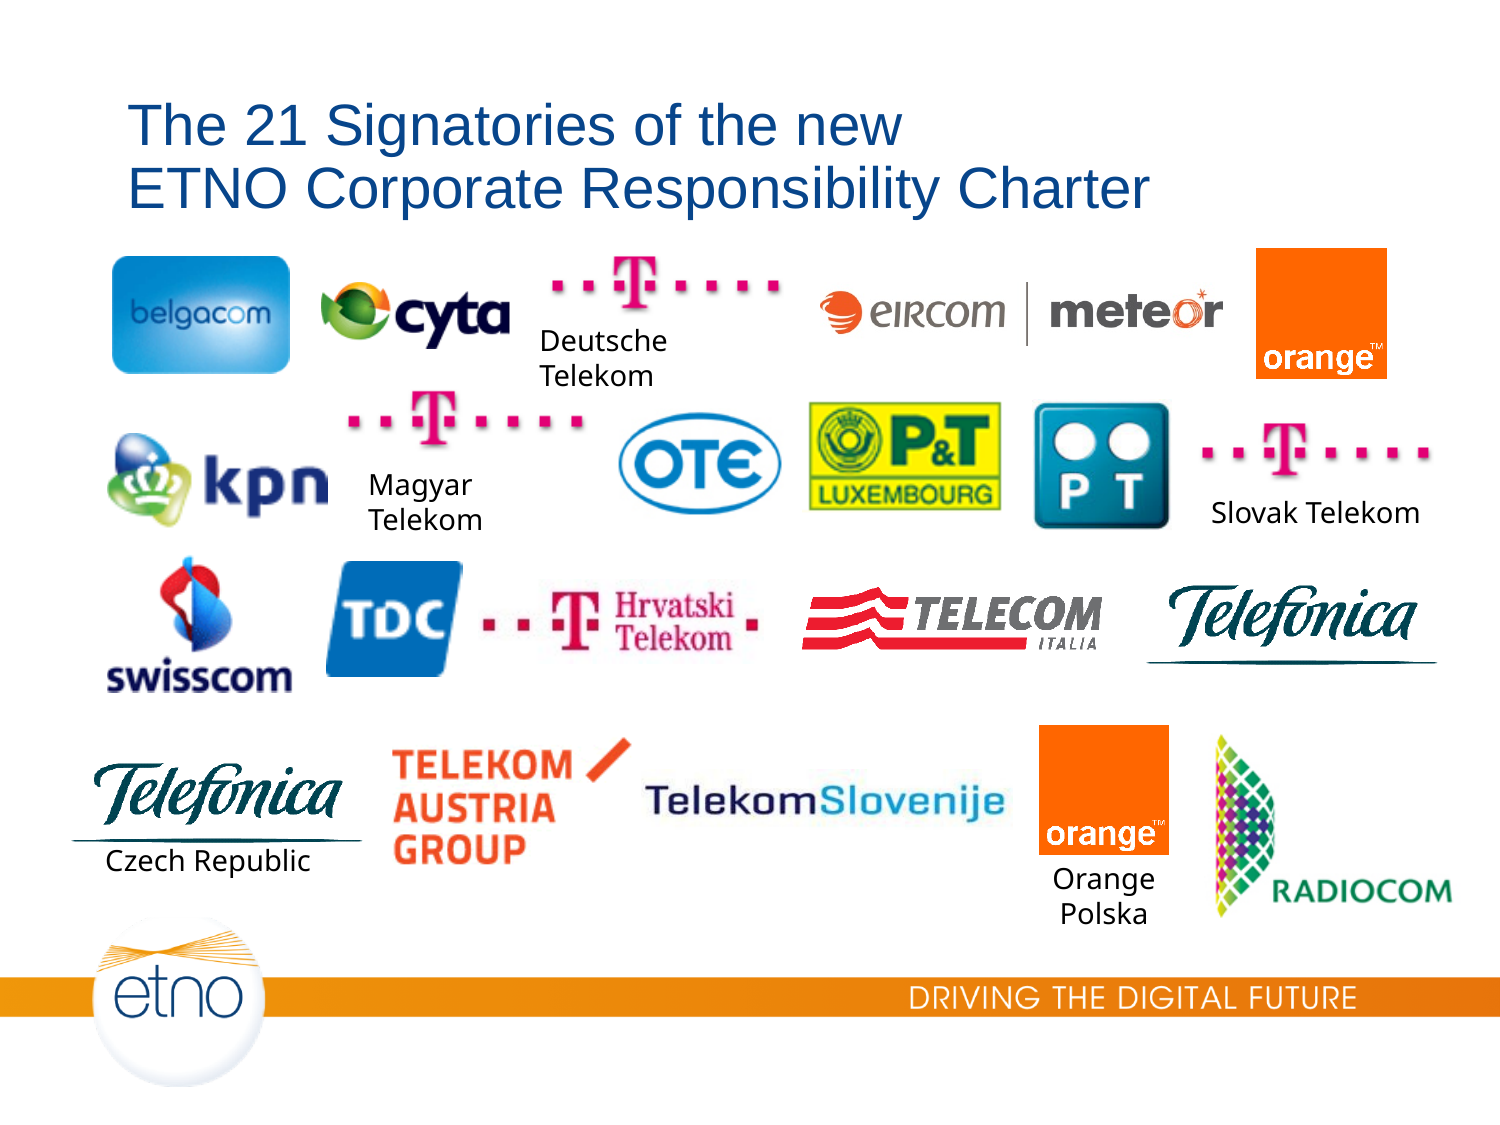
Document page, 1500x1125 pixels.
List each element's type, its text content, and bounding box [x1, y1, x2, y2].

picture [820, 281, 1223, 346]
picture [0, 733, 1500, 1087]
text_box Orange Polska [1035, 857, 1173, 938]
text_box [342, 365, 594, 467]
text_box Deutsche Telekom [524, 315, 798, 400]
picture [1139, 569, 1441, 678]
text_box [546, 231, 789, 330]
picture [64, 747, 366, 856]
picture [107, 433, 329, 530]
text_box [1195, 398, 1439, 496]
picture [326, 560, 464, 677]
picture [380, 725, 1013, 878]
text_box Czech Republic [90, 864, 341, 885]
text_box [796, 582, 1105, 656]
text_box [1255, 248, 1387, 379]
text_box Slovak Telekom [1196, 486, 1447, 537]
picture [321, 281, 511, 349]
title The 21 Signatories of the new ETNO Corporate Responsibility Charter [112, 87, 1388, 226]
picture [477, 579, 764, 664]
picture [111, 256, 290, 375]
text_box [616, 408, 786, 519]
picture [107, 554, 294, 693]
picture [1032, 399, 1173, 533]
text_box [1038, 724, 1170, 856]
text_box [802, 395, 1009, 523]
text_box Magyar Telekom [353, 458, 604, 544]
